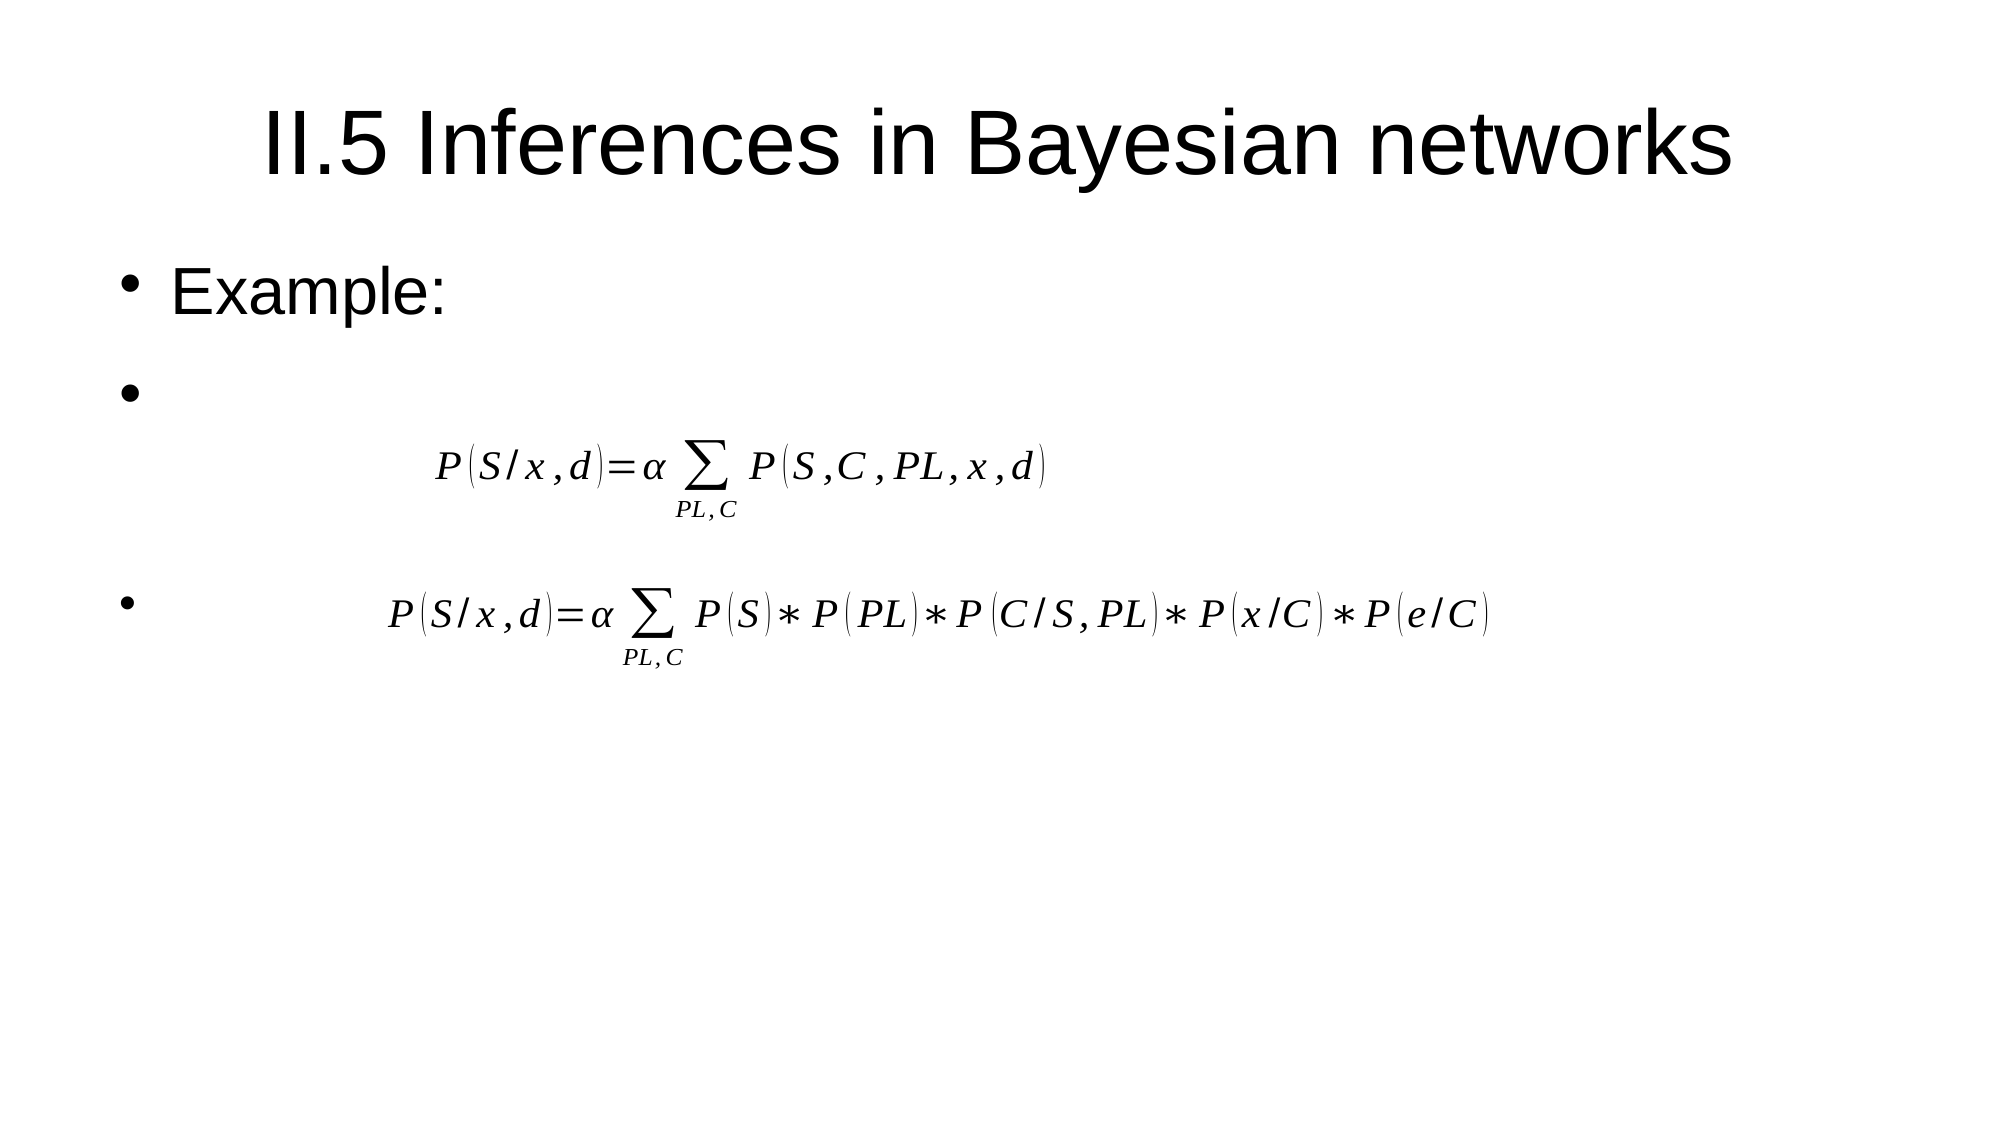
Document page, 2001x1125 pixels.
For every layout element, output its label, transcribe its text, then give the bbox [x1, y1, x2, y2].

text_box II.5 Inferences in Bayesian networks [99, 44, 1899, 232]
text_box Example: [99, 247, 1899, 899]
